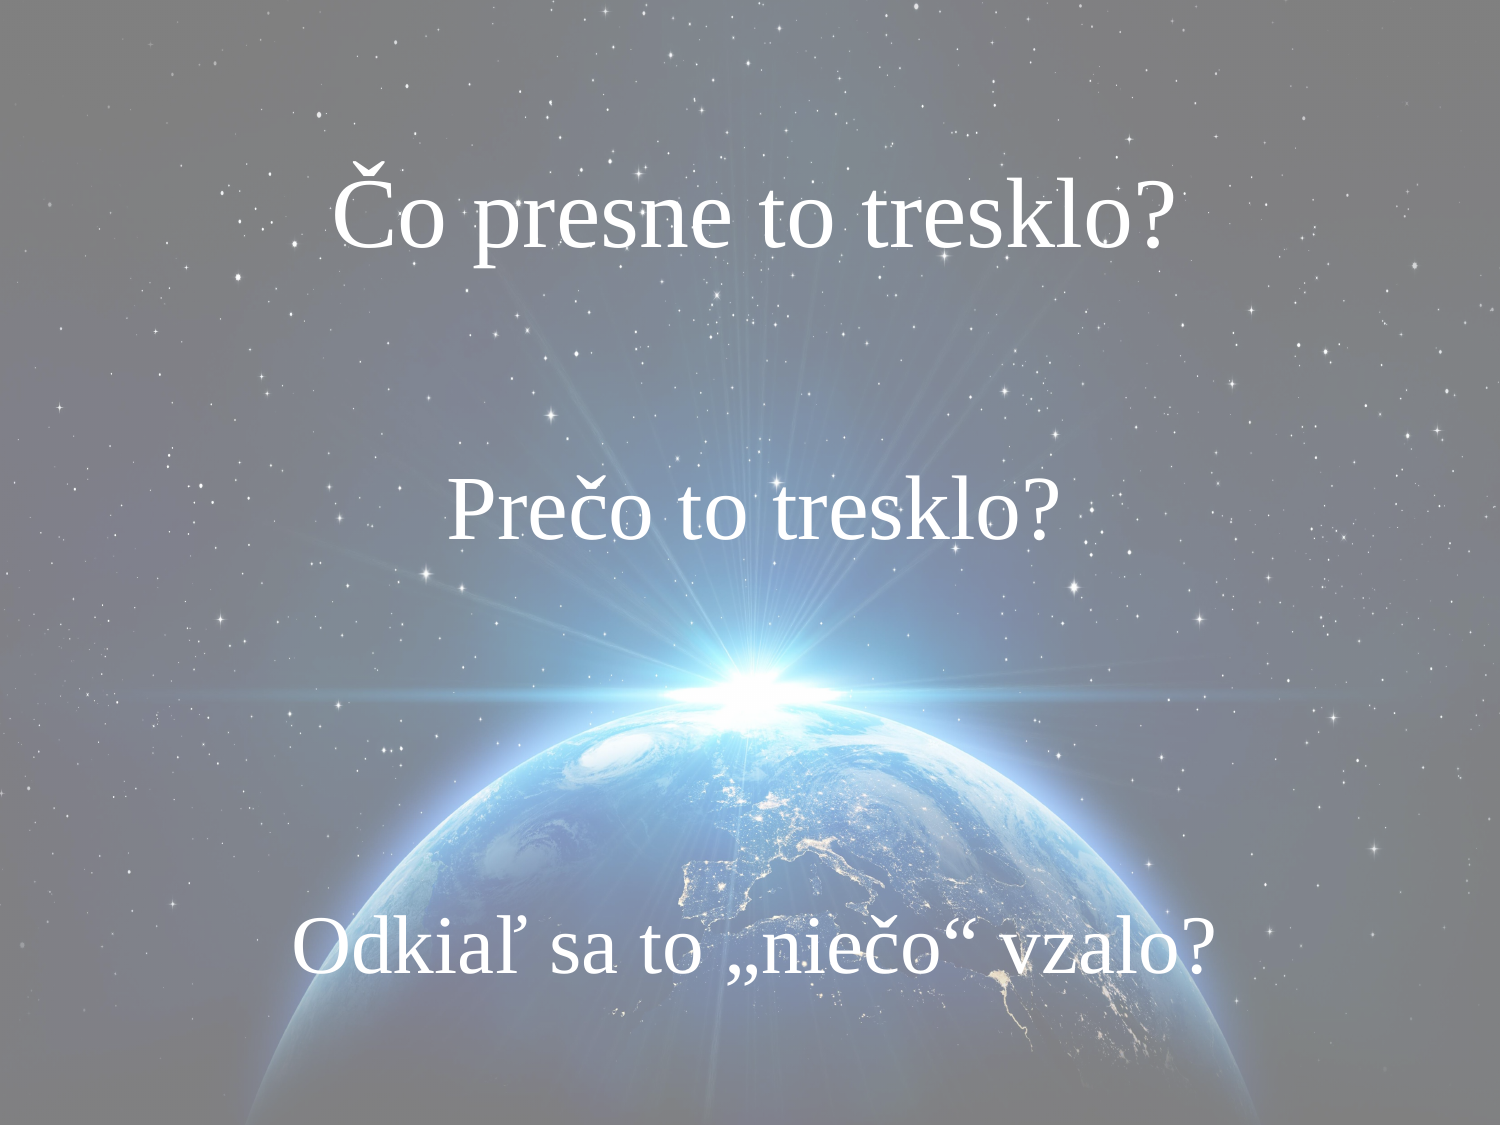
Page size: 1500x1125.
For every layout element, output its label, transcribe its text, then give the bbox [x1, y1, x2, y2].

text_box Prečo to tresklo? [79, 408, 1430, 597]
title Čo presne to tresklo? [80, 113, 1430, 302]
text_box Odkiaľ sa to „niečo“ vzalo? [79, 846, 1430, 1034]
